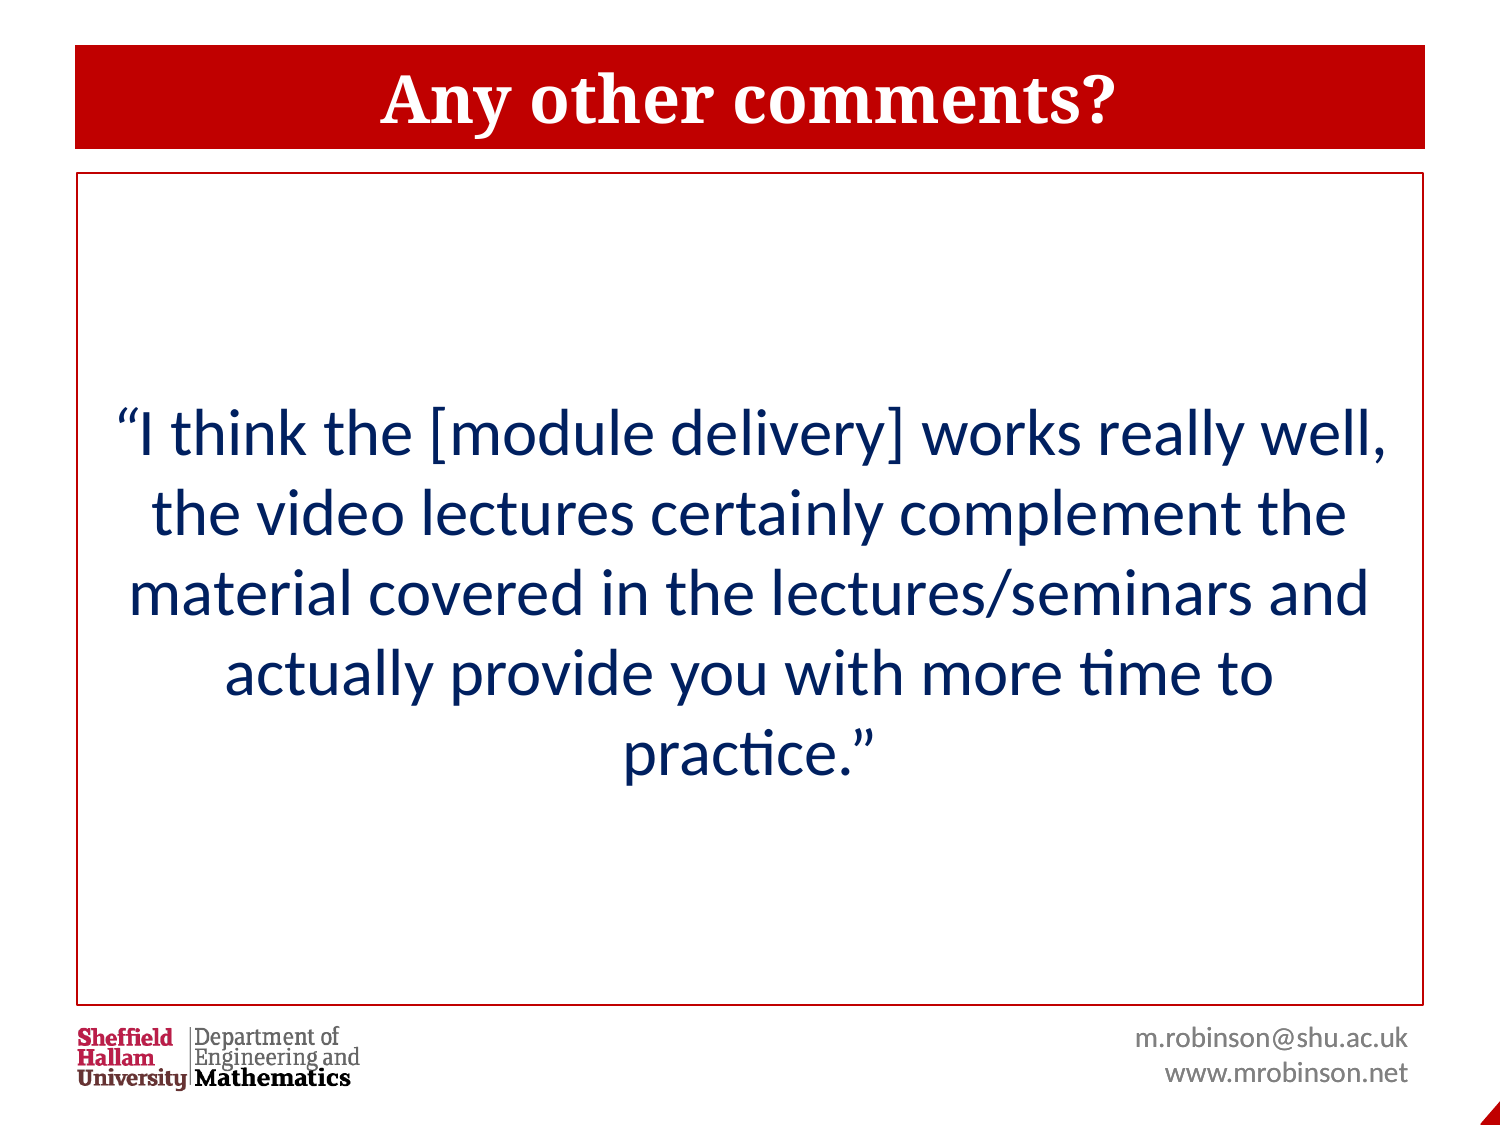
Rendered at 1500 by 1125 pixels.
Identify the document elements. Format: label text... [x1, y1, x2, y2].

list “I think the [module delivery] works really well, the video lectures certainly complement the material covered in the lectures/seminars and actually provide you with more time to practice.” [76, 172, 1424, 1006]
picture [76, 1023, 361, 1094]
title Any other comments? [75, 45, 1425, 149]
